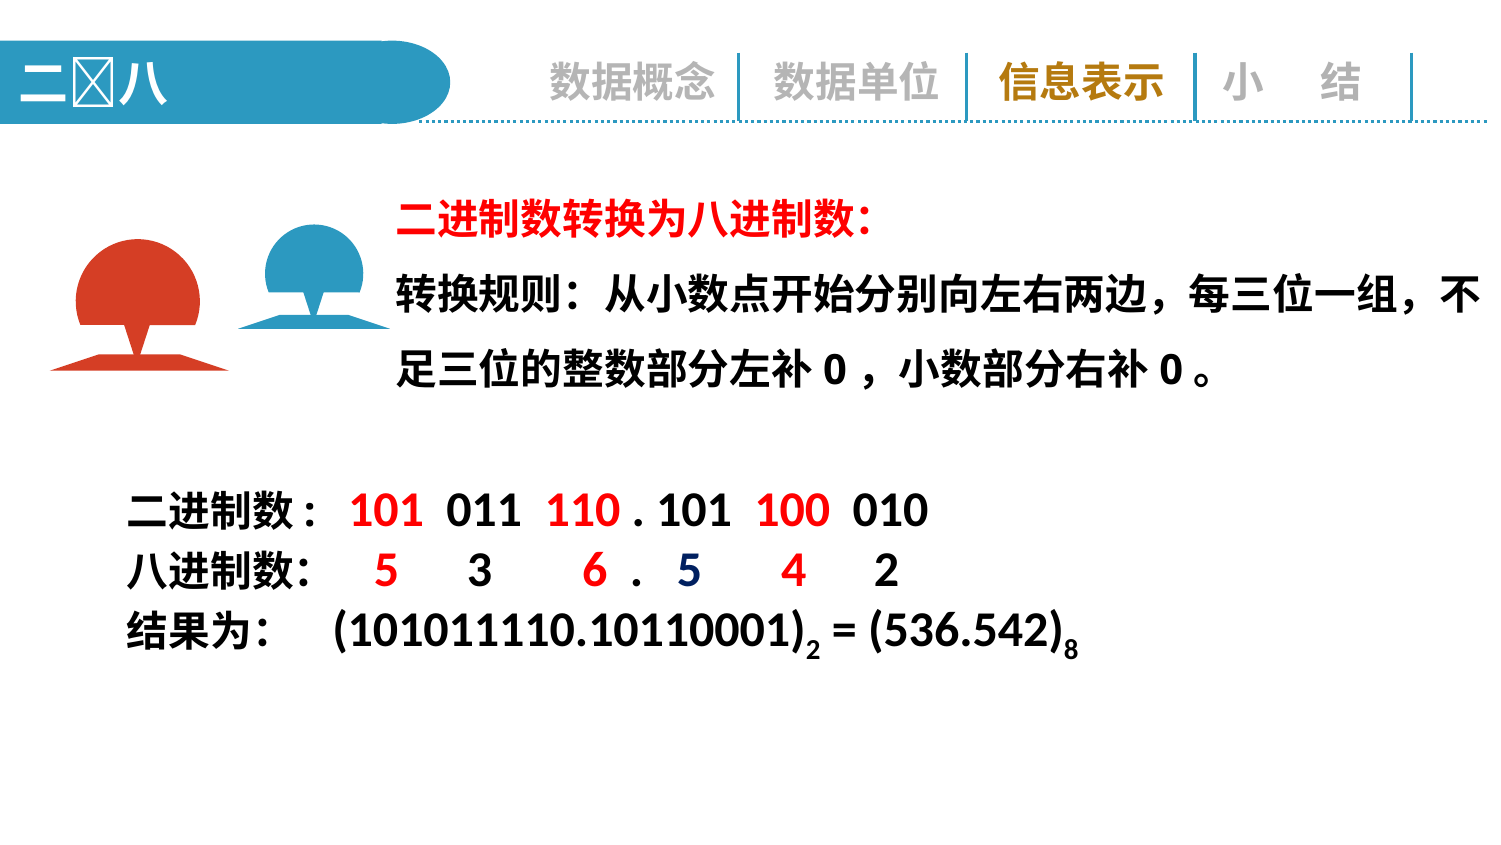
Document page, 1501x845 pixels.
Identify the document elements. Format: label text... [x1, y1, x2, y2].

text_box 二进制数: 101 011 110 . 101 100 010 八进制数： 5 3 6 . 5 4 2 结果为： (101011110.10110001)2 = (536.542)8 [58, 469, 1465, 673]
text_box 二进制数转换为八进制数： 转换规则：从小数点开始分别向左右两边，每三位一组，不足三位的整数部分左补0，小数部分右补0。 [384, 162, 1495, 399]
text_box 二八 [3, 44, 511, 120]
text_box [49, 224, 390, 371]
text_box 数据单位 [773, 55, 987, 106]
text_box 数据概念 [549, 55, 762, 106]
text_box 小 结 [1222, 55, 1436, 106]
text_box 信息表示 [998, 55, 1211, 106]
